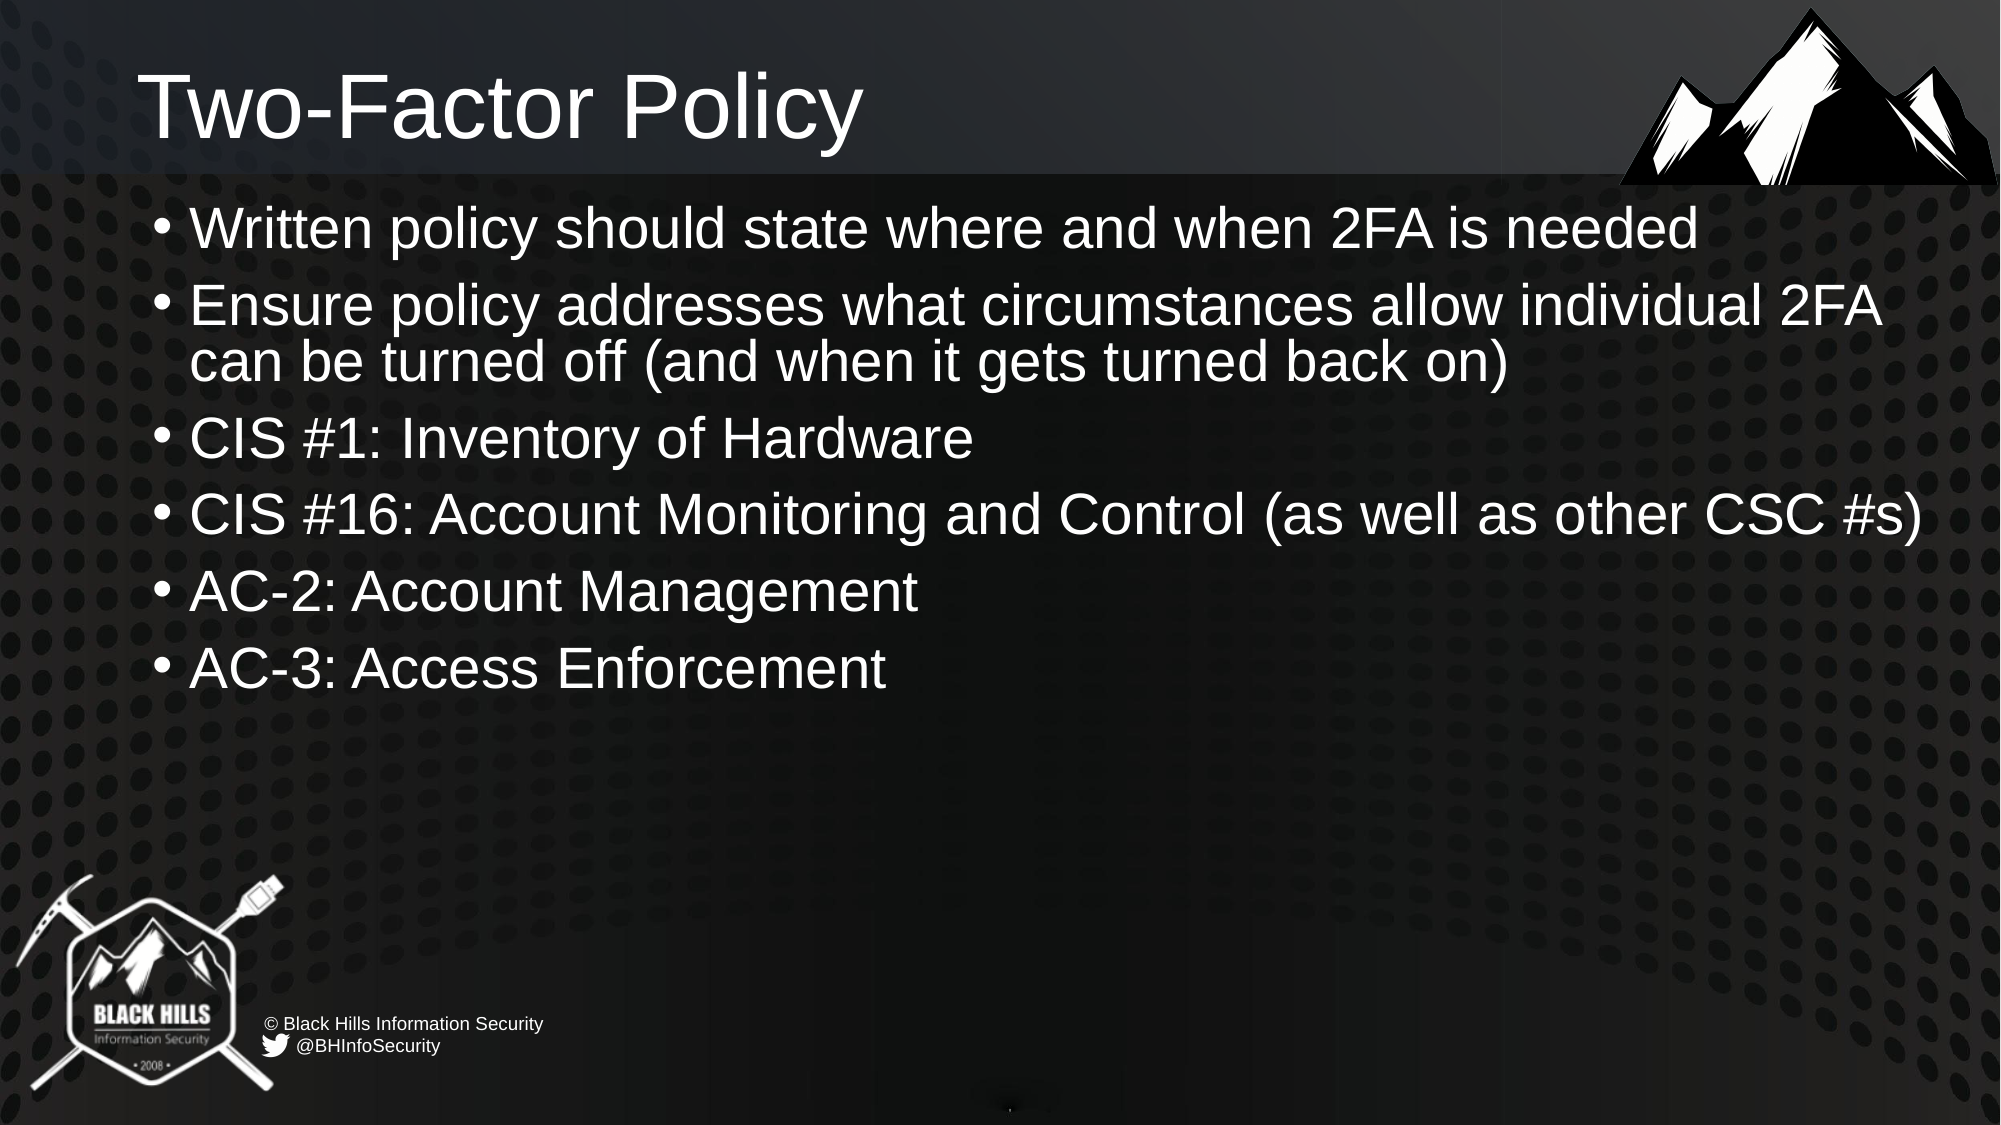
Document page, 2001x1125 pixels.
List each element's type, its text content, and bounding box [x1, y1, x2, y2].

list Written policy should state where and when 2FA is needed Ensure policy addresses what circumstances allow individual 2FA can be turned off (and when it gets turned back on) CIS #1: Inventory of Hardware CIS #16: Account Monitoring and Control (as well as other CSC #s) AC-2: Account Management AC-3: Access Enforcement [137, 196, 1955, 414]
picture [0, 0, 2001, 1125]
title Two-Factor Policy [121, 43, 1847, 175]
